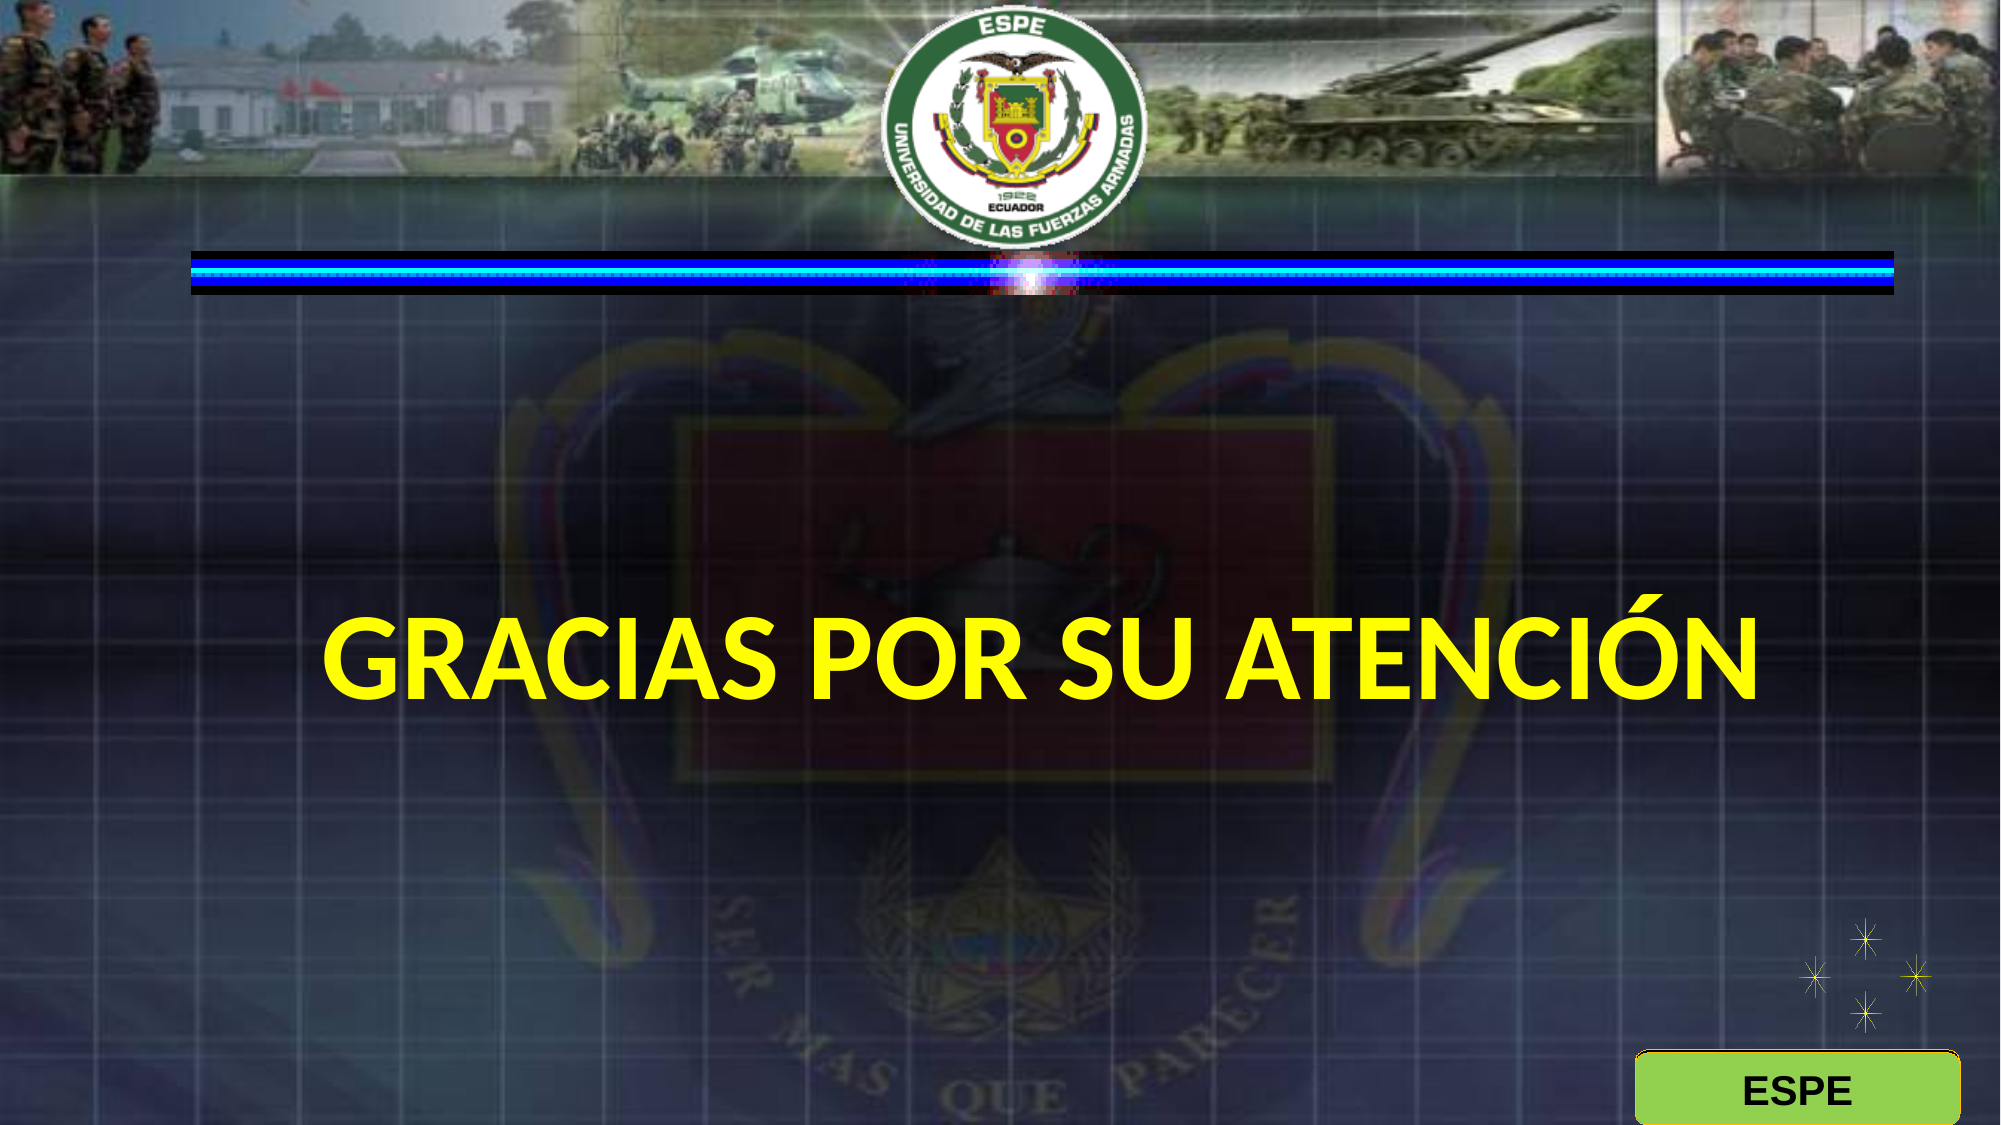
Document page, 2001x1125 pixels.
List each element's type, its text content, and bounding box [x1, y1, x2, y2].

text_box ESPE [1635, 1052, 1961, 1125]
text_box GRACIAS POR SU ATENCIÓN [306, 567, 1779, 732]
picture [0, 0, 2001, 1125]
text_box CEMA 69 [1635, 1049, 1960, 1060]
